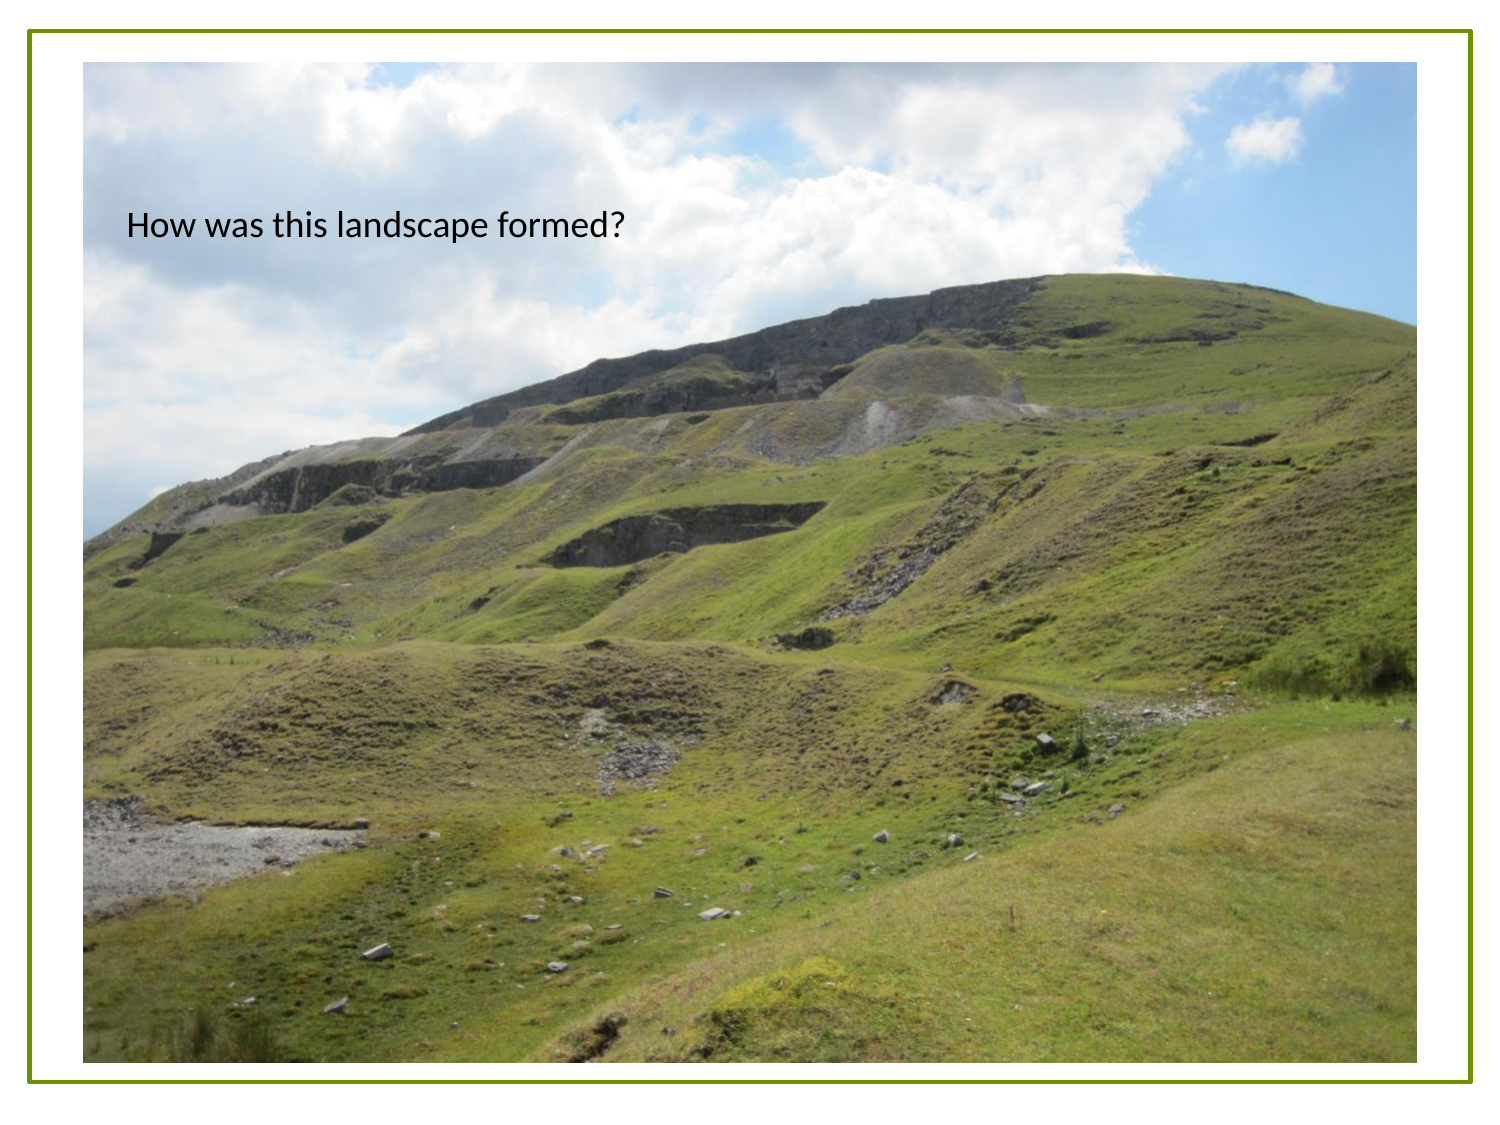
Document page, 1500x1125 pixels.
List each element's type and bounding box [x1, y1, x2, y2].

picture [83, 62, 1417, 1063]
text_box [27, 29, 1473, 1084]
